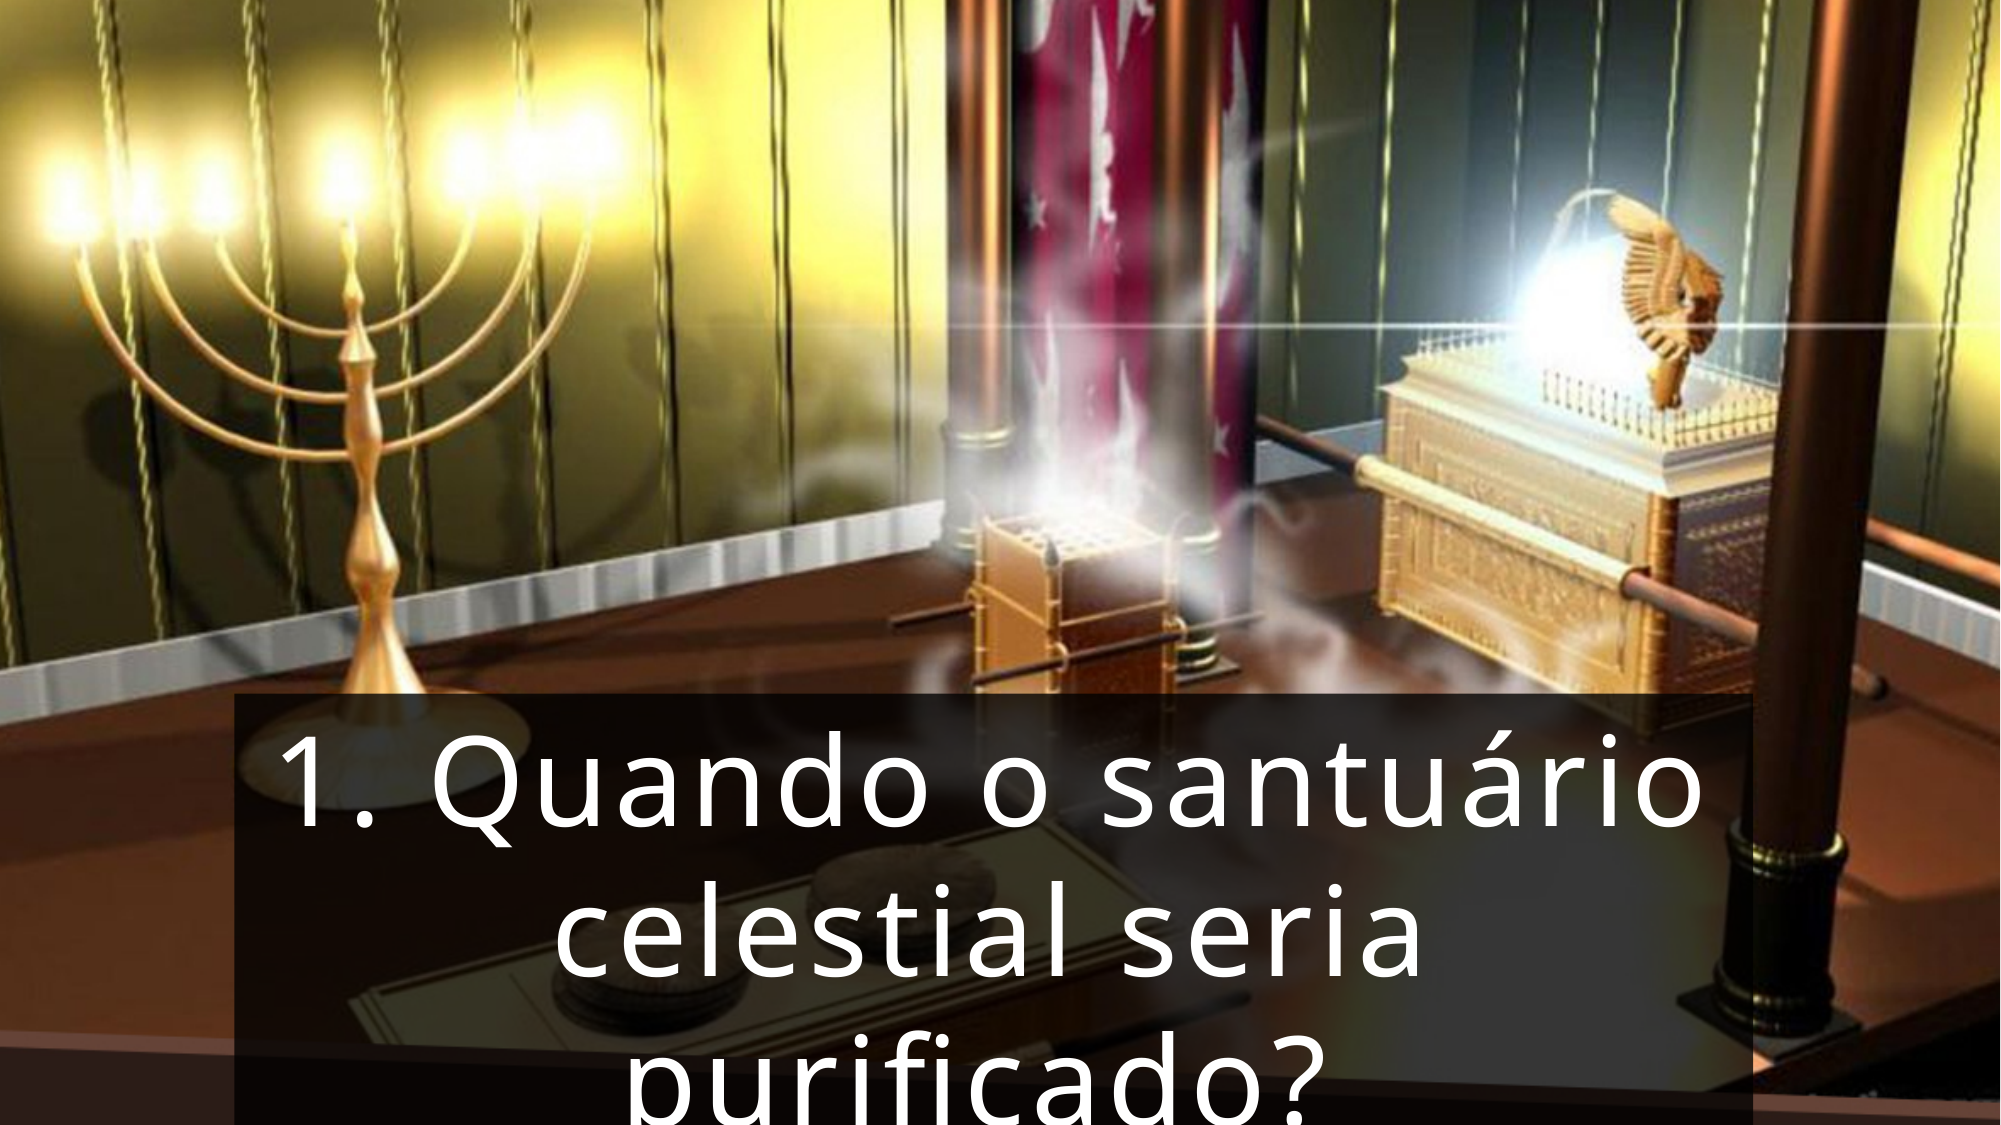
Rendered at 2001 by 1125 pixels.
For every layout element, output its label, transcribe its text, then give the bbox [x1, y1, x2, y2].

text_box 1. Quando o santuário celestial seria purificado? [234, 693, 1754, 1125]
picture [0, 0, 2001, 1125]
